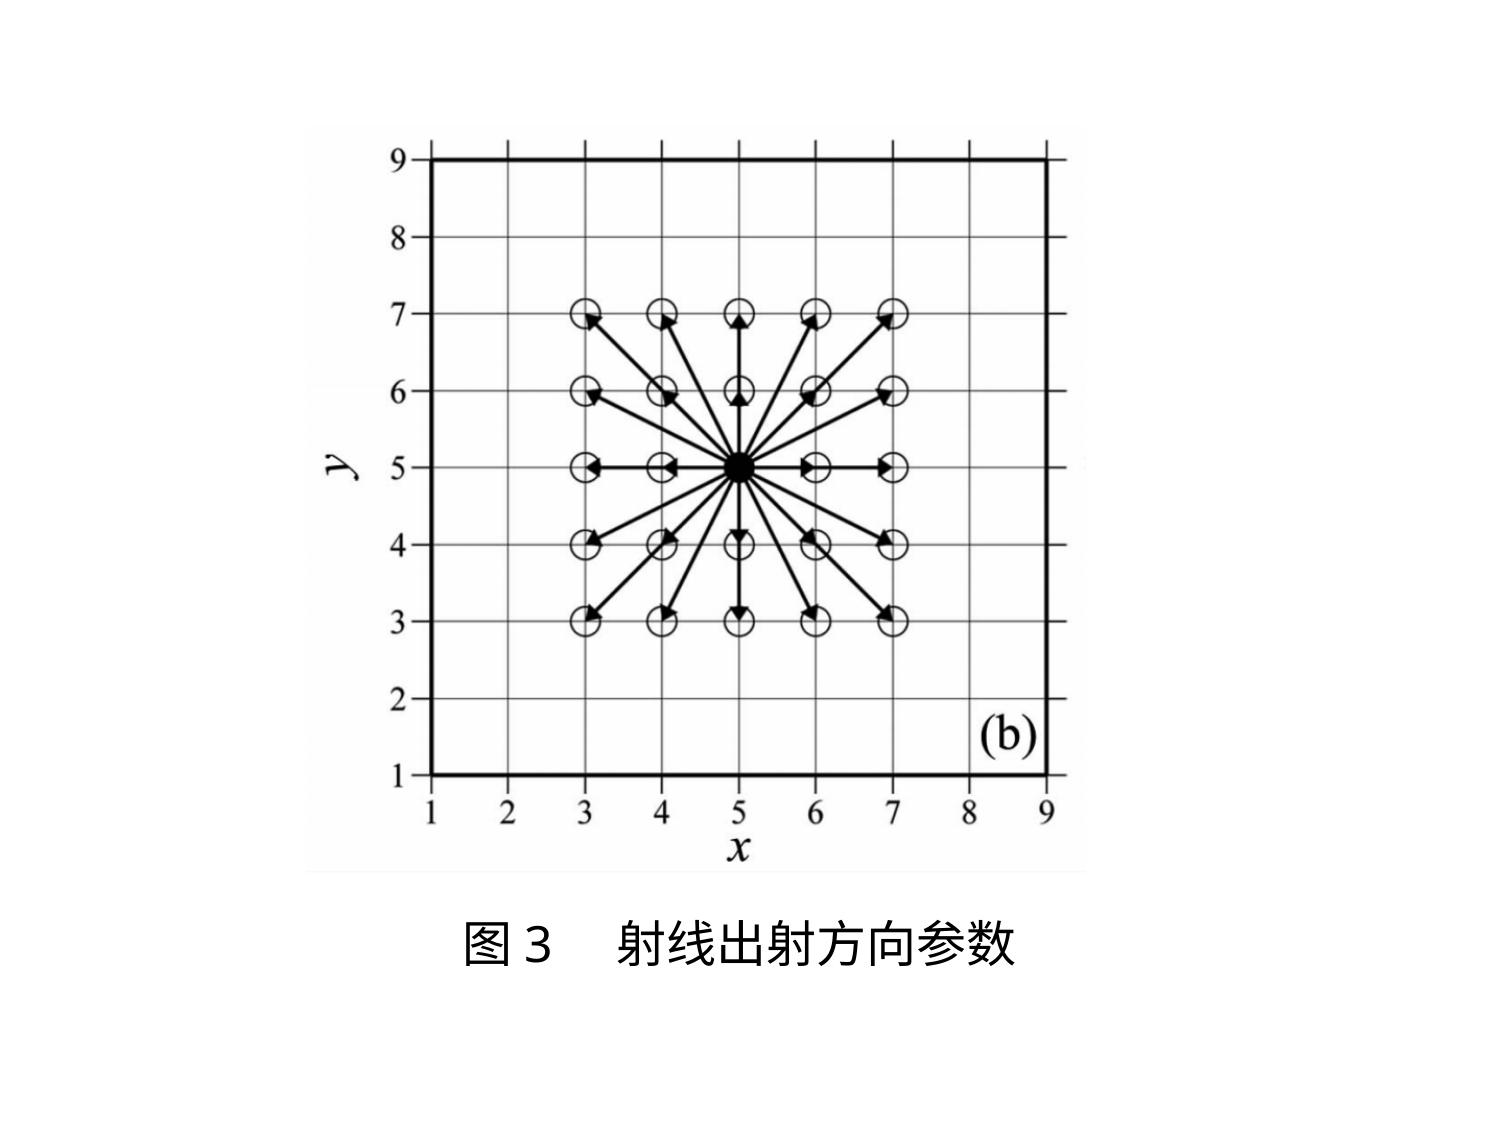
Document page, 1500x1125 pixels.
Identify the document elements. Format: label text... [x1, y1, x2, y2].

text_box 图3 射线出射方向参数 [447, 905, 1039, 980]
list [270, 98, 1122, 890]
picture [306, 121, 1086, 888]
